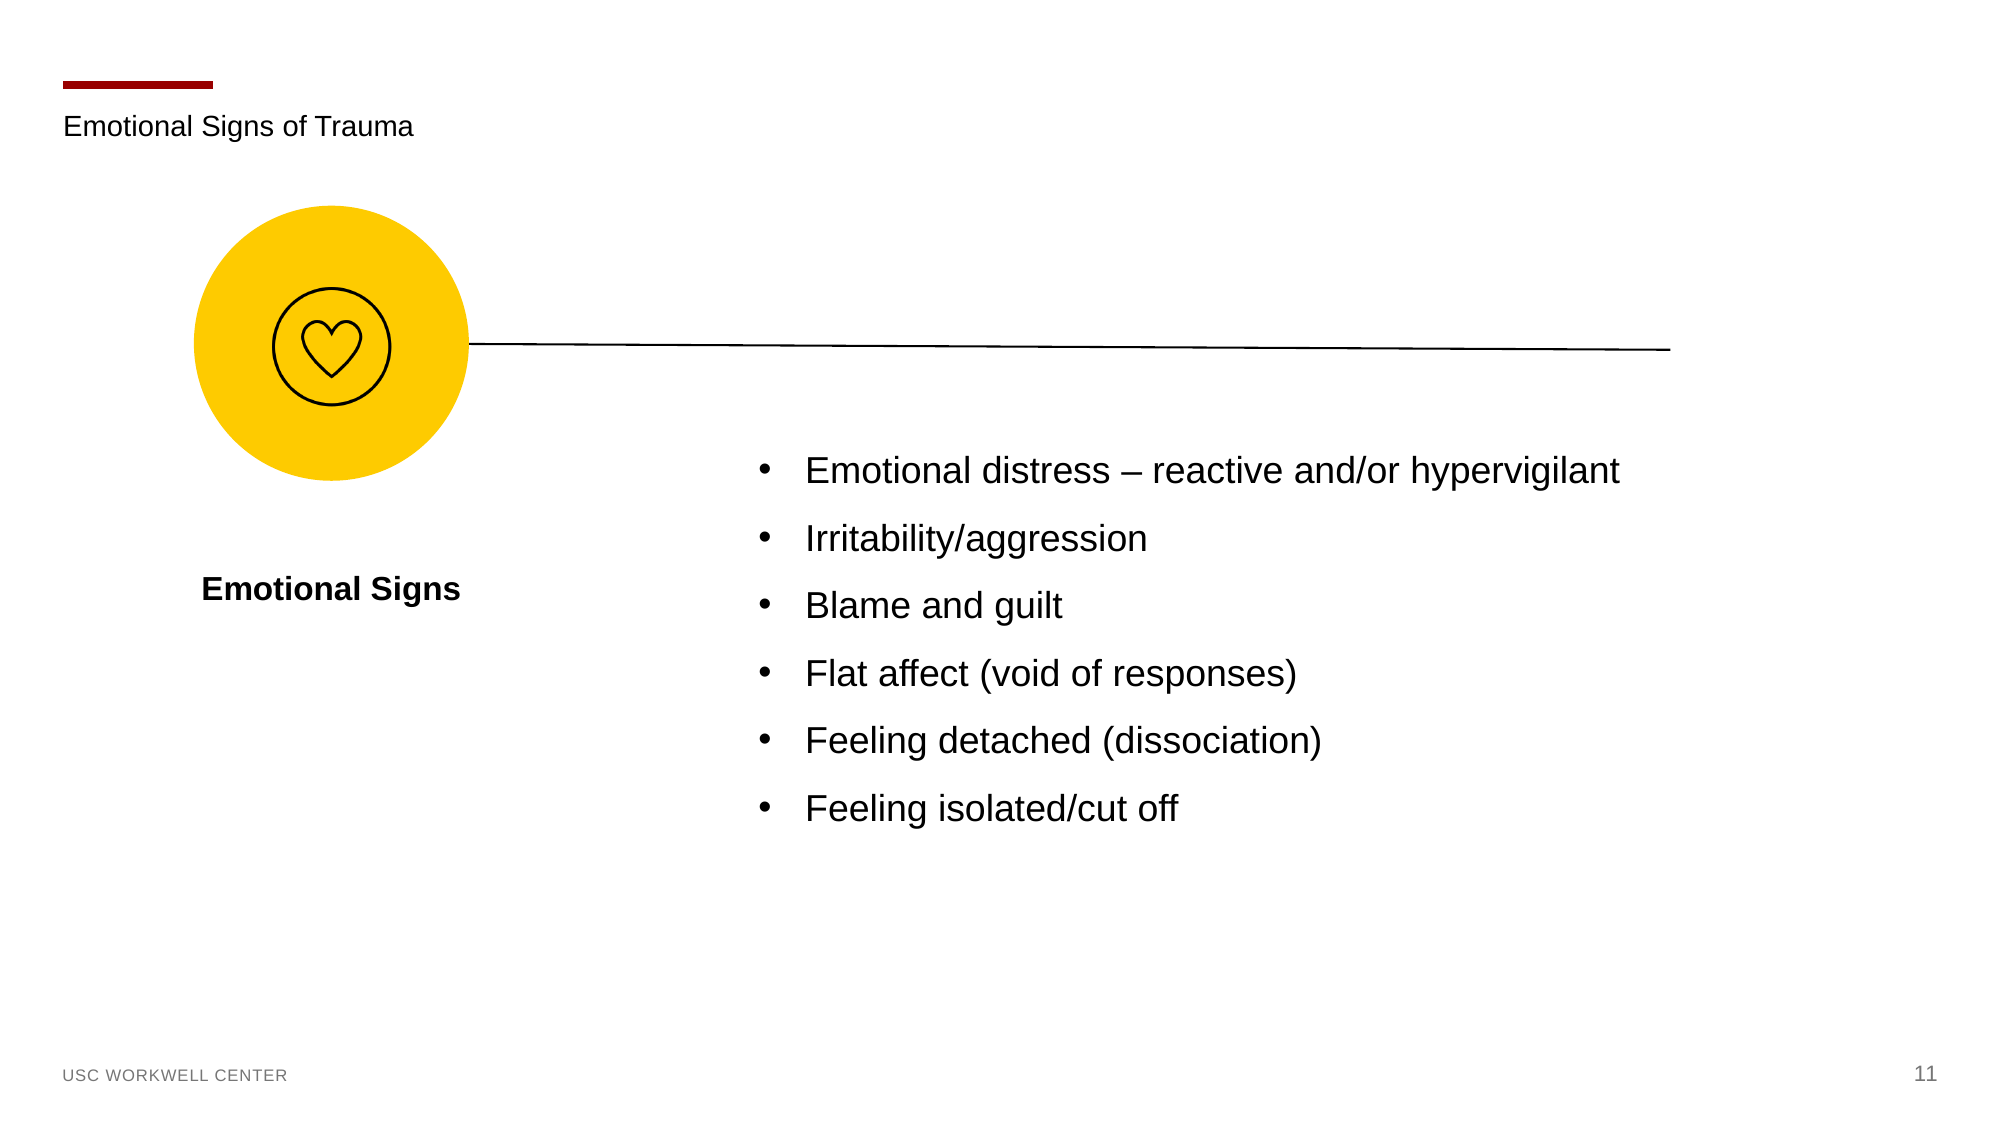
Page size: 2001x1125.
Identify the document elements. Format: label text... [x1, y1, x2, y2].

text_box Emotional distress – reactive and/or hypervigilant Irritability/aggression Blame and guilt Flat affect (void of responses) Feeling detached (dissociation) Feeling isolated/cut off [743, 416, 1744, 837]
list Emotional Signs of Trauma [63, 107, 1032, 192]
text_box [76, 205, 587, 616]
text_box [587, 343, 1671, 350]
